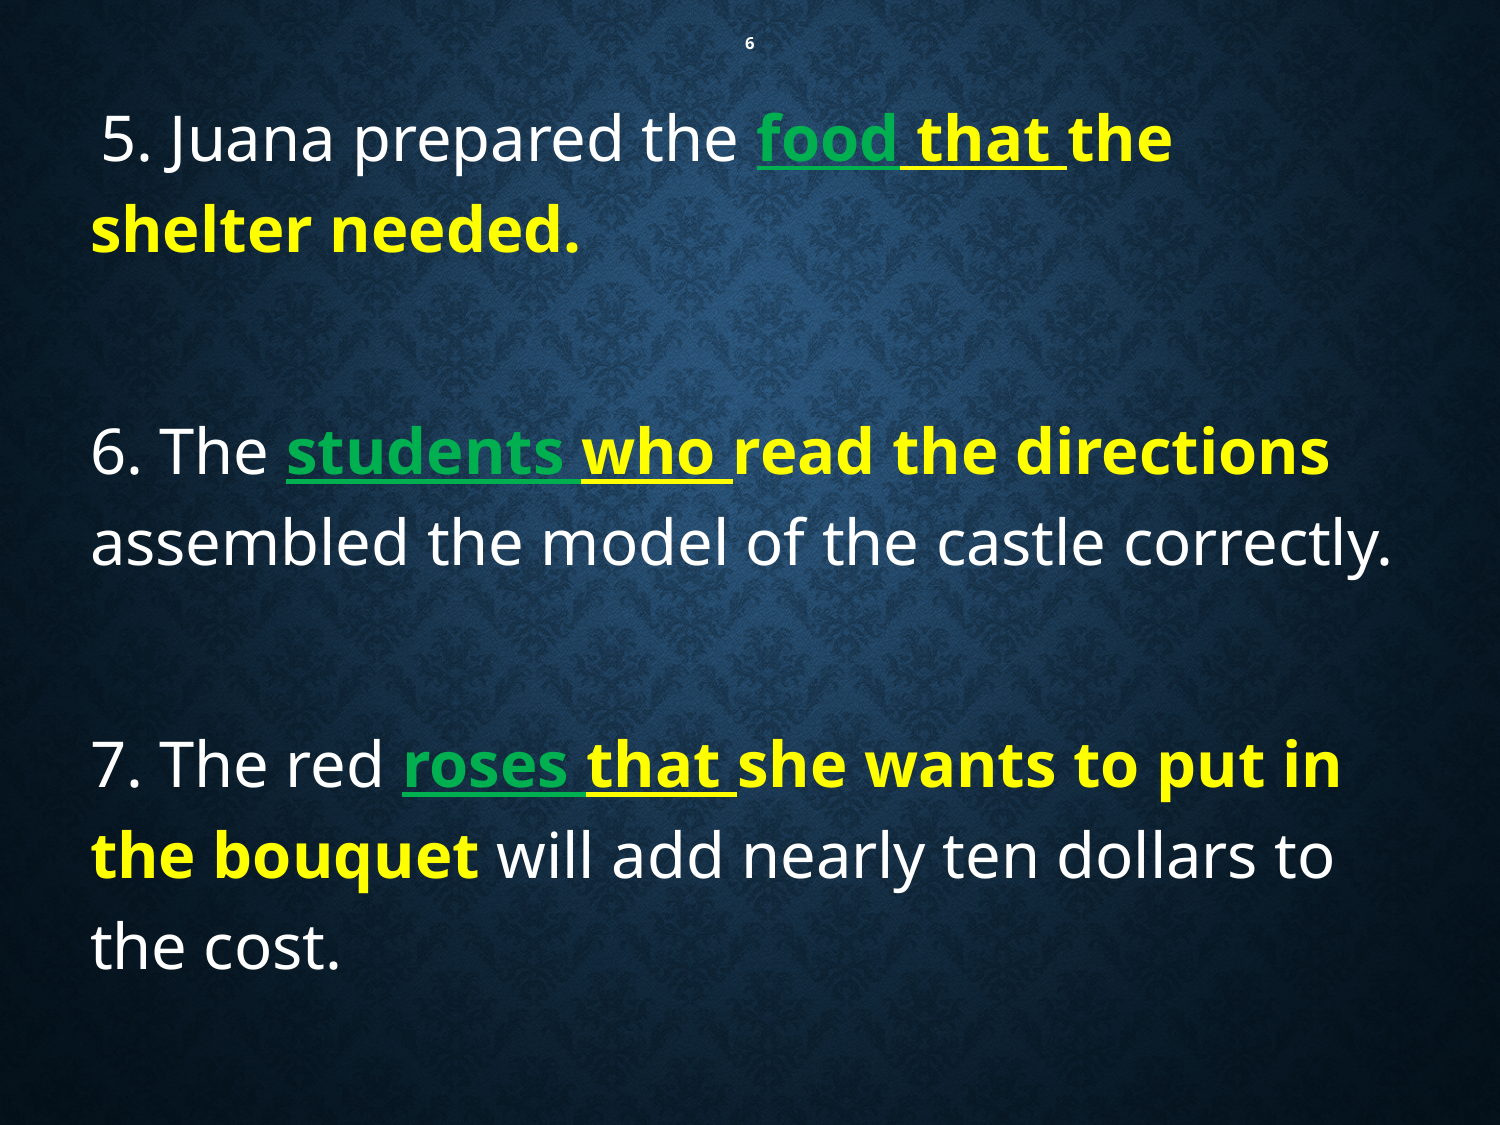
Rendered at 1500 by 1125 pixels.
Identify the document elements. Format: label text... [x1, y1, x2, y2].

title 6 [75, 24, 1425, 63]
list 5. Juana prepared the food that the shelter needed. 6. The students who read the directions assembled the model of the castle correctly. 7. The red roses that she wants to put in the bouquet will add nearly ten dollars to the cost. [75, 75, 1425, 1005]
